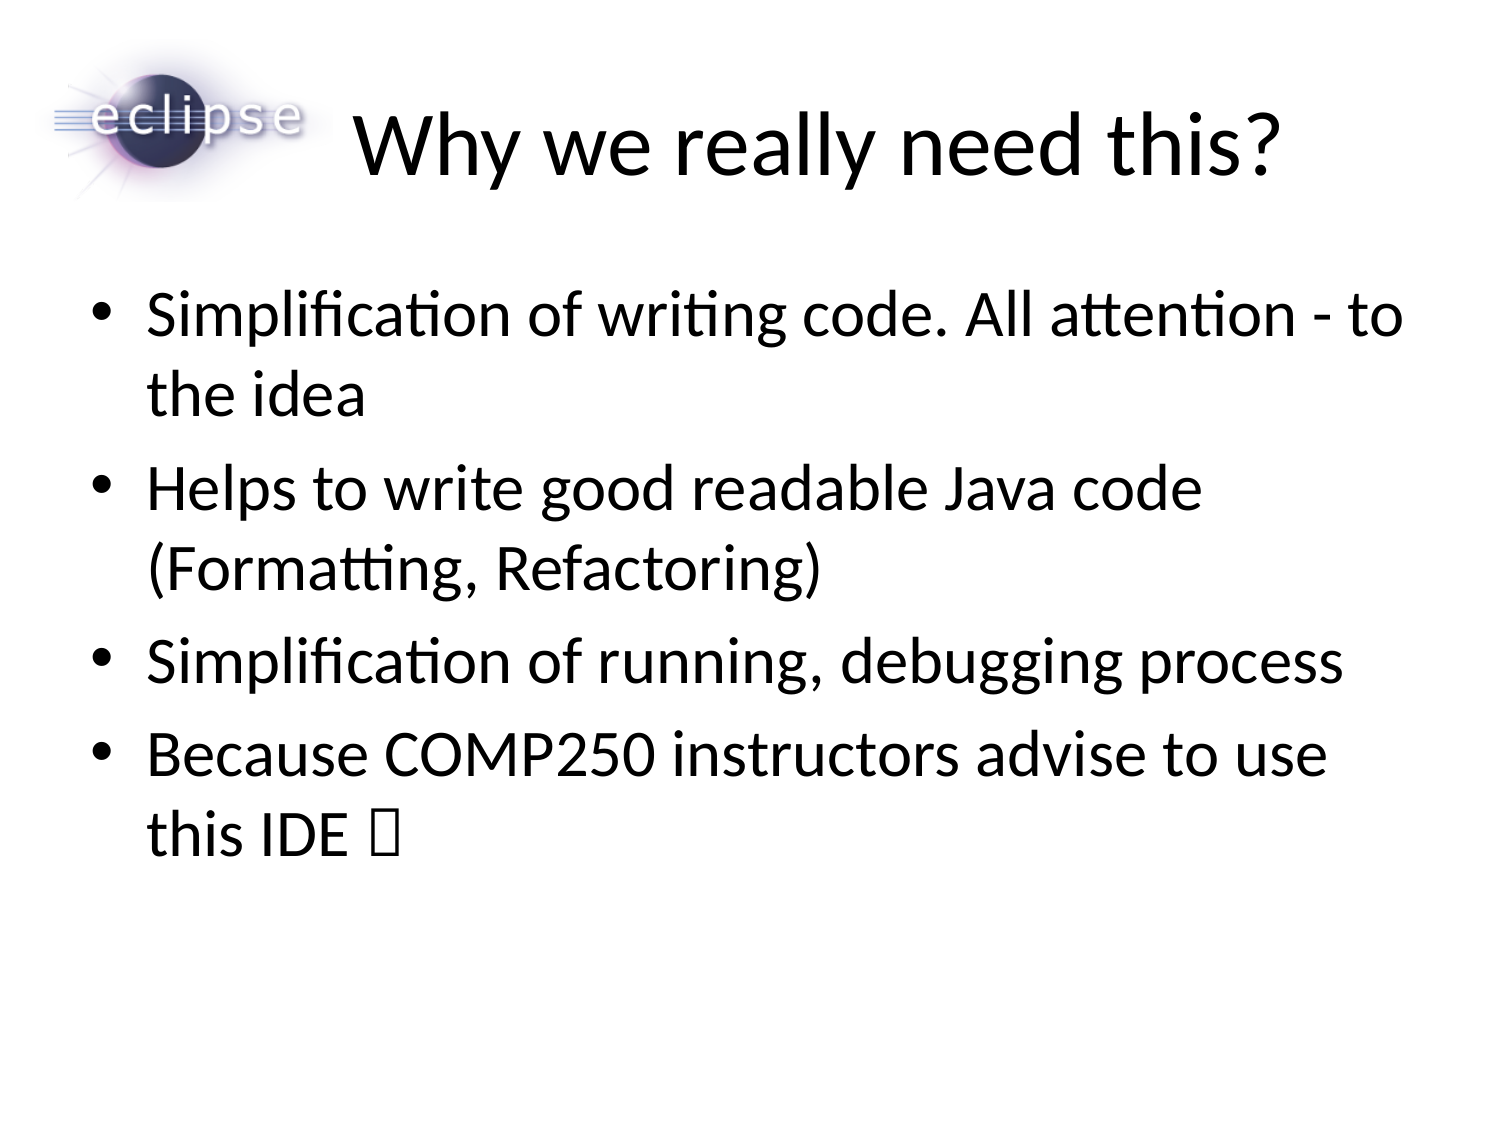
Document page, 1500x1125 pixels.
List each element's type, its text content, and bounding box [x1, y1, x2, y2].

picture [34, 39, 333, 202]
list Simplification of writing code. All attention - to the idea Helps to write good readable Java code (Formatting, Refactoring) Simplification of running, debugging process Because COMP250 instructors advise to use this IDE  [75, 262, 1425, 1005]
title Why we really need this? [144, 45, 1495, 233]
